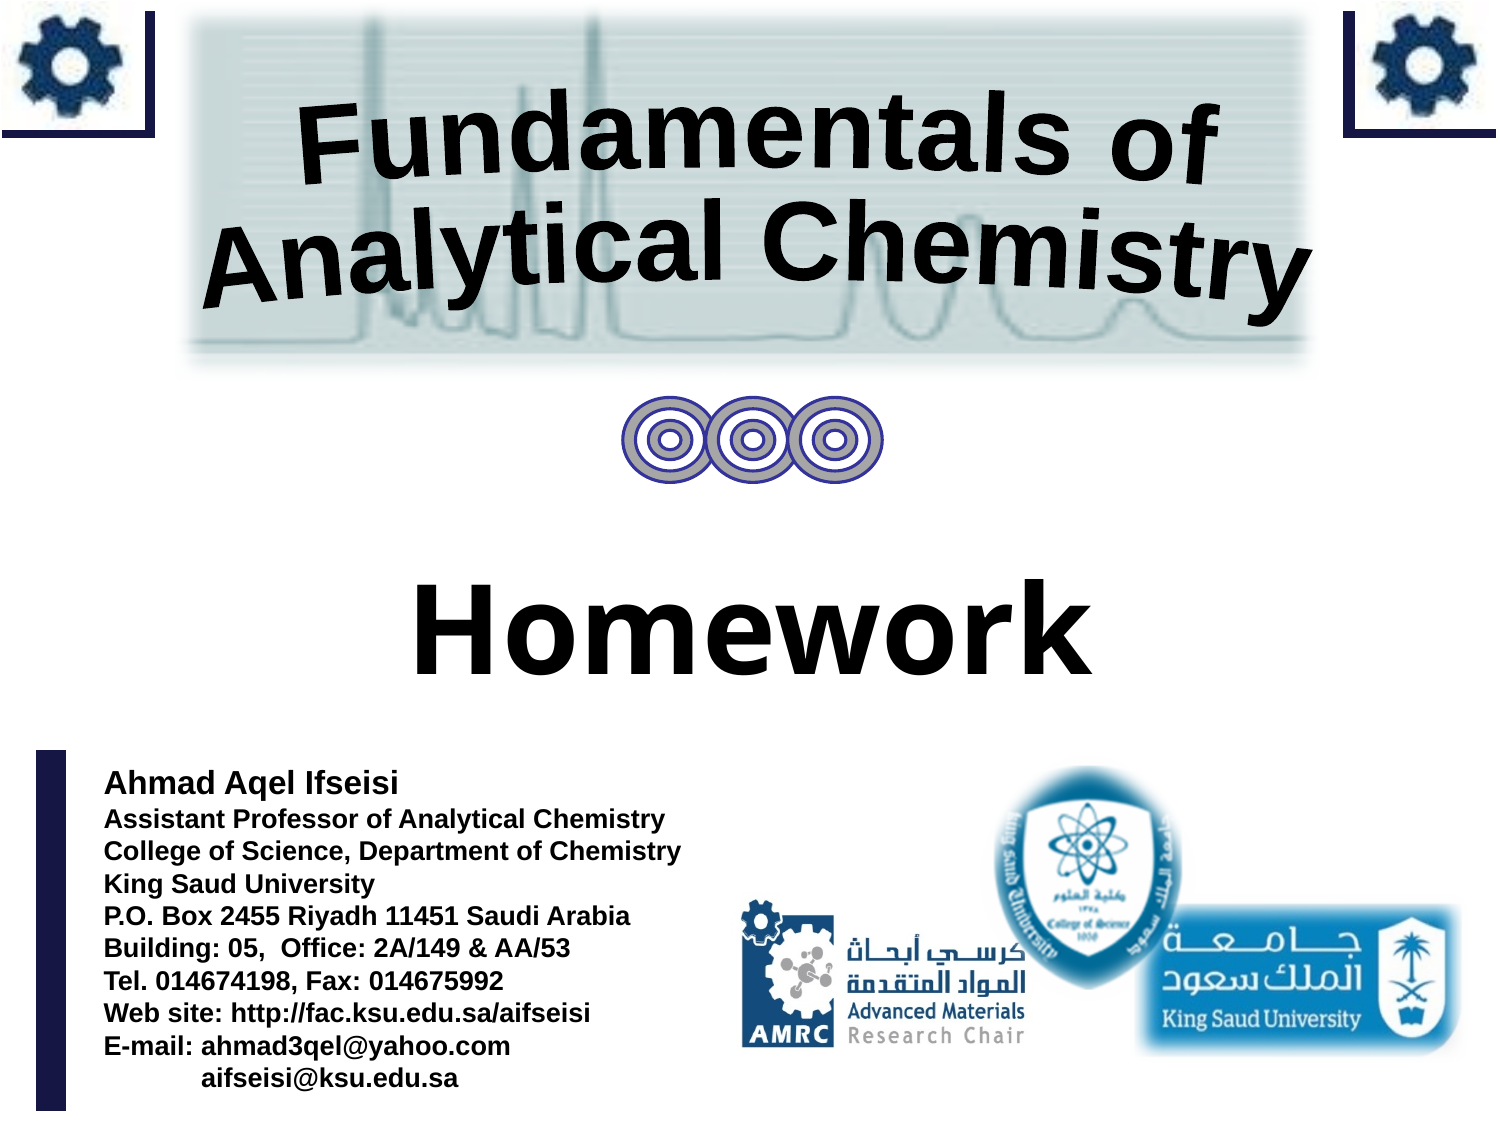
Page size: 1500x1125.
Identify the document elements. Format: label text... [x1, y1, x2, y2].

picture [0, 0, 146, 130]
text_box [705, 397, 785, 483]
picture [730, 751, 1469, 1064]
text_box [1343, 12, 1360, 138]
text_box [622, 397, 703, 483]
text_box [787, 397, 883, 483]
text_box [142, 11, 155, 138]
text_box [36, 750, 65, 1110]
picture [175, 2, 1320, 381]
title Homework [0, 523, 1500, 711]
picture [1355, 1, 1499, 129]
text_box Ahmad Aqel Ifseisi Assistant Professor of Analytical Chemistry College of Science, Department of Chemistry King Saud University P.O. Box 2455 Riyadh 11451 Saudi Arabia Building: 05, Office: 2A/149 & AA/53 Tel. 014674198, Fax: 014675992 Web site: http://fac.ksu.edu.sa/aifseisi E-mail: ahmad3qel@yahoo.com aifseisi@ksu.edu.sa [88, 753, 696, 1101]
